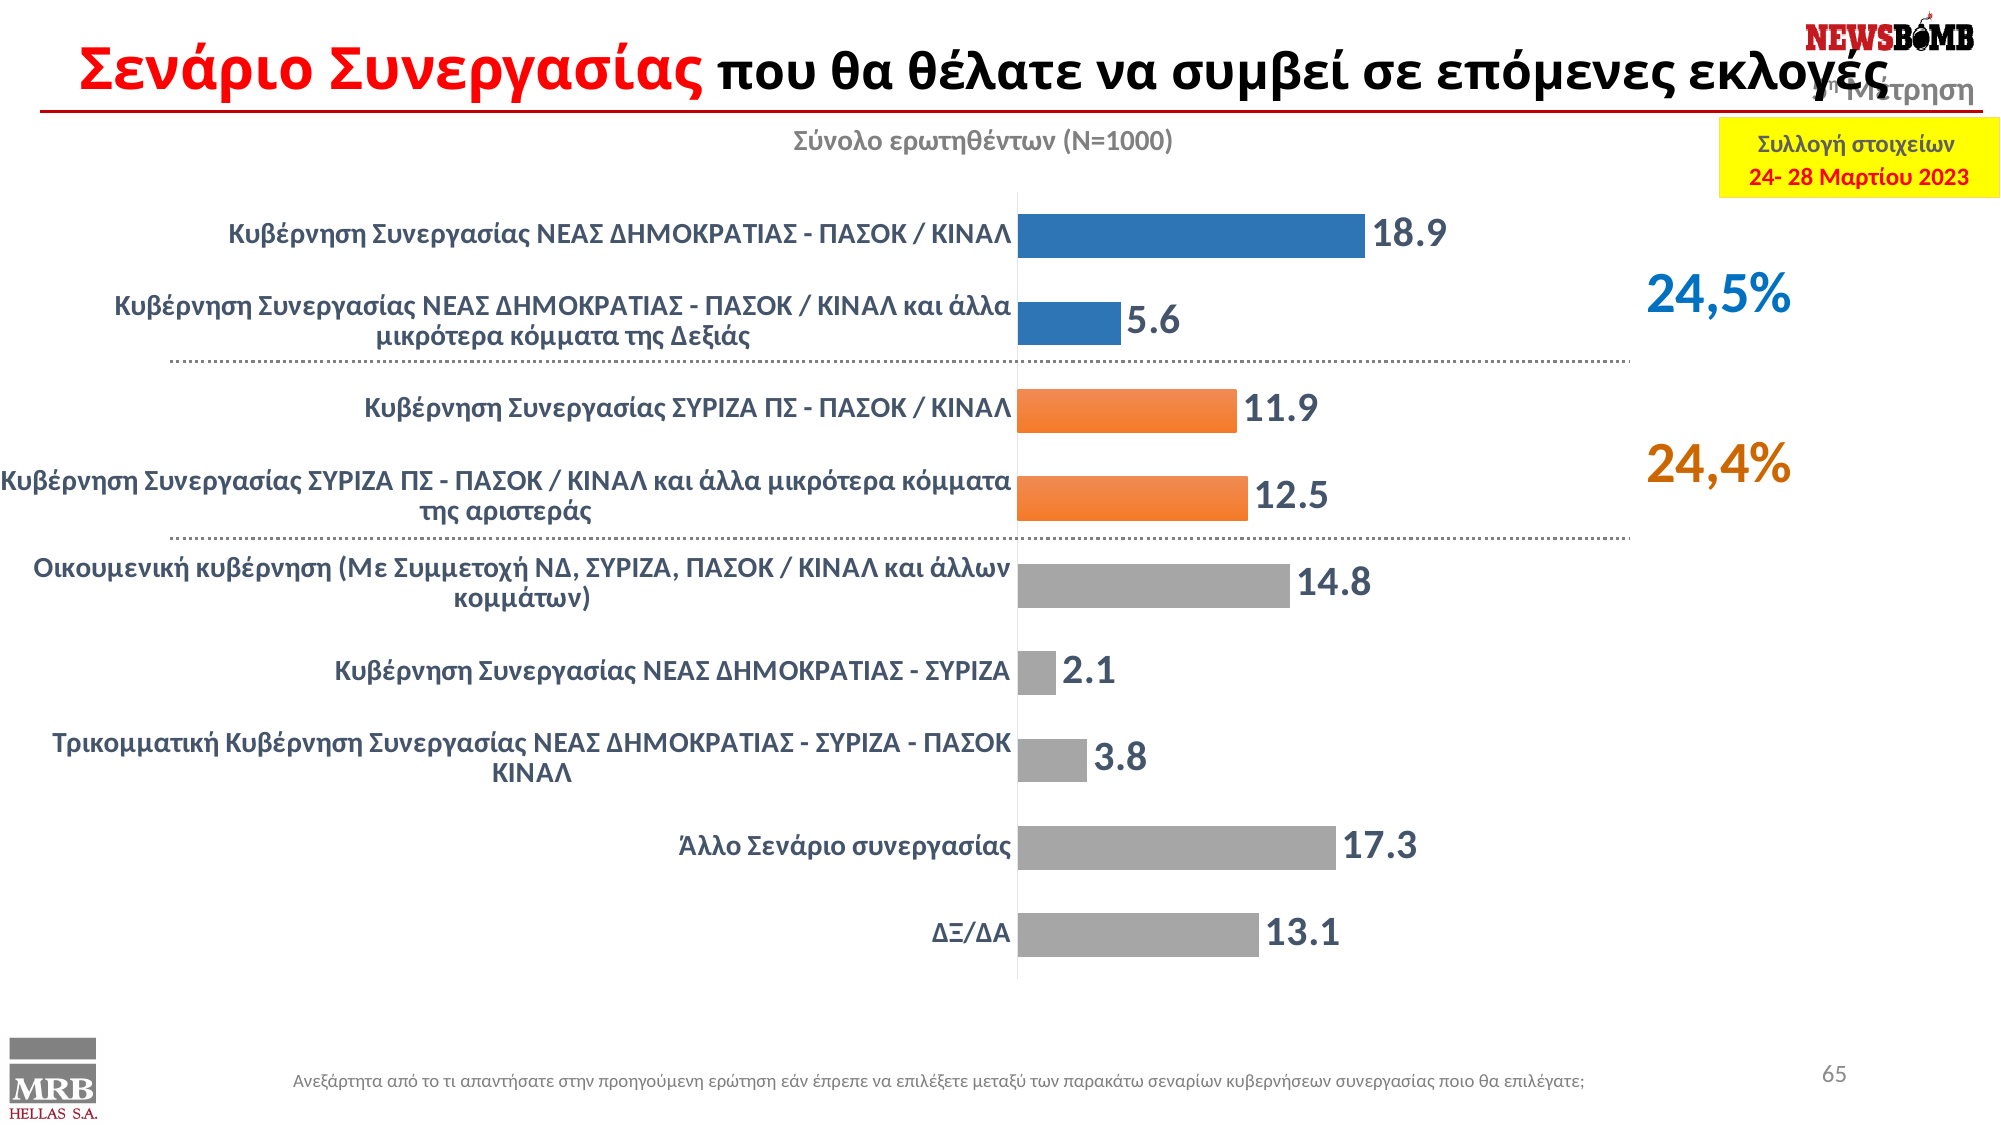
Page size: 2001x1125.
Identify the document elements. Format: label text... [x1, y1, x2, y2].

text_box Ανεξάρτητα από το τι απαντήσατε στην προηγούμενη ερώτηση εάν έπρεπε να επιλέξετε μεταξύ των παρακάτω σεναρίων κυβερνήσεων συνεργασίας ποιο θα επιλέγατε; [170, 1061, 1412, 1099]
text_box Συλλογή στοιχείων 24- 28 Μαρτίου 2023 [1719, 117, 2000, 198]
text_box Σύνολο ερωτηθέντων (Ν=1000) [779, 113, 1189, 164]
chart [0, 165, 1980, 1049]
picture [1798, 0, 1984, 62]
text_box Σενάριο Συνεργασίας που θα θέλατε να συμβεί σε επόμενες εκλογές [61, 12, 1907, 113]
slide_number 65 [1412, 1049, 1863, 1103]
